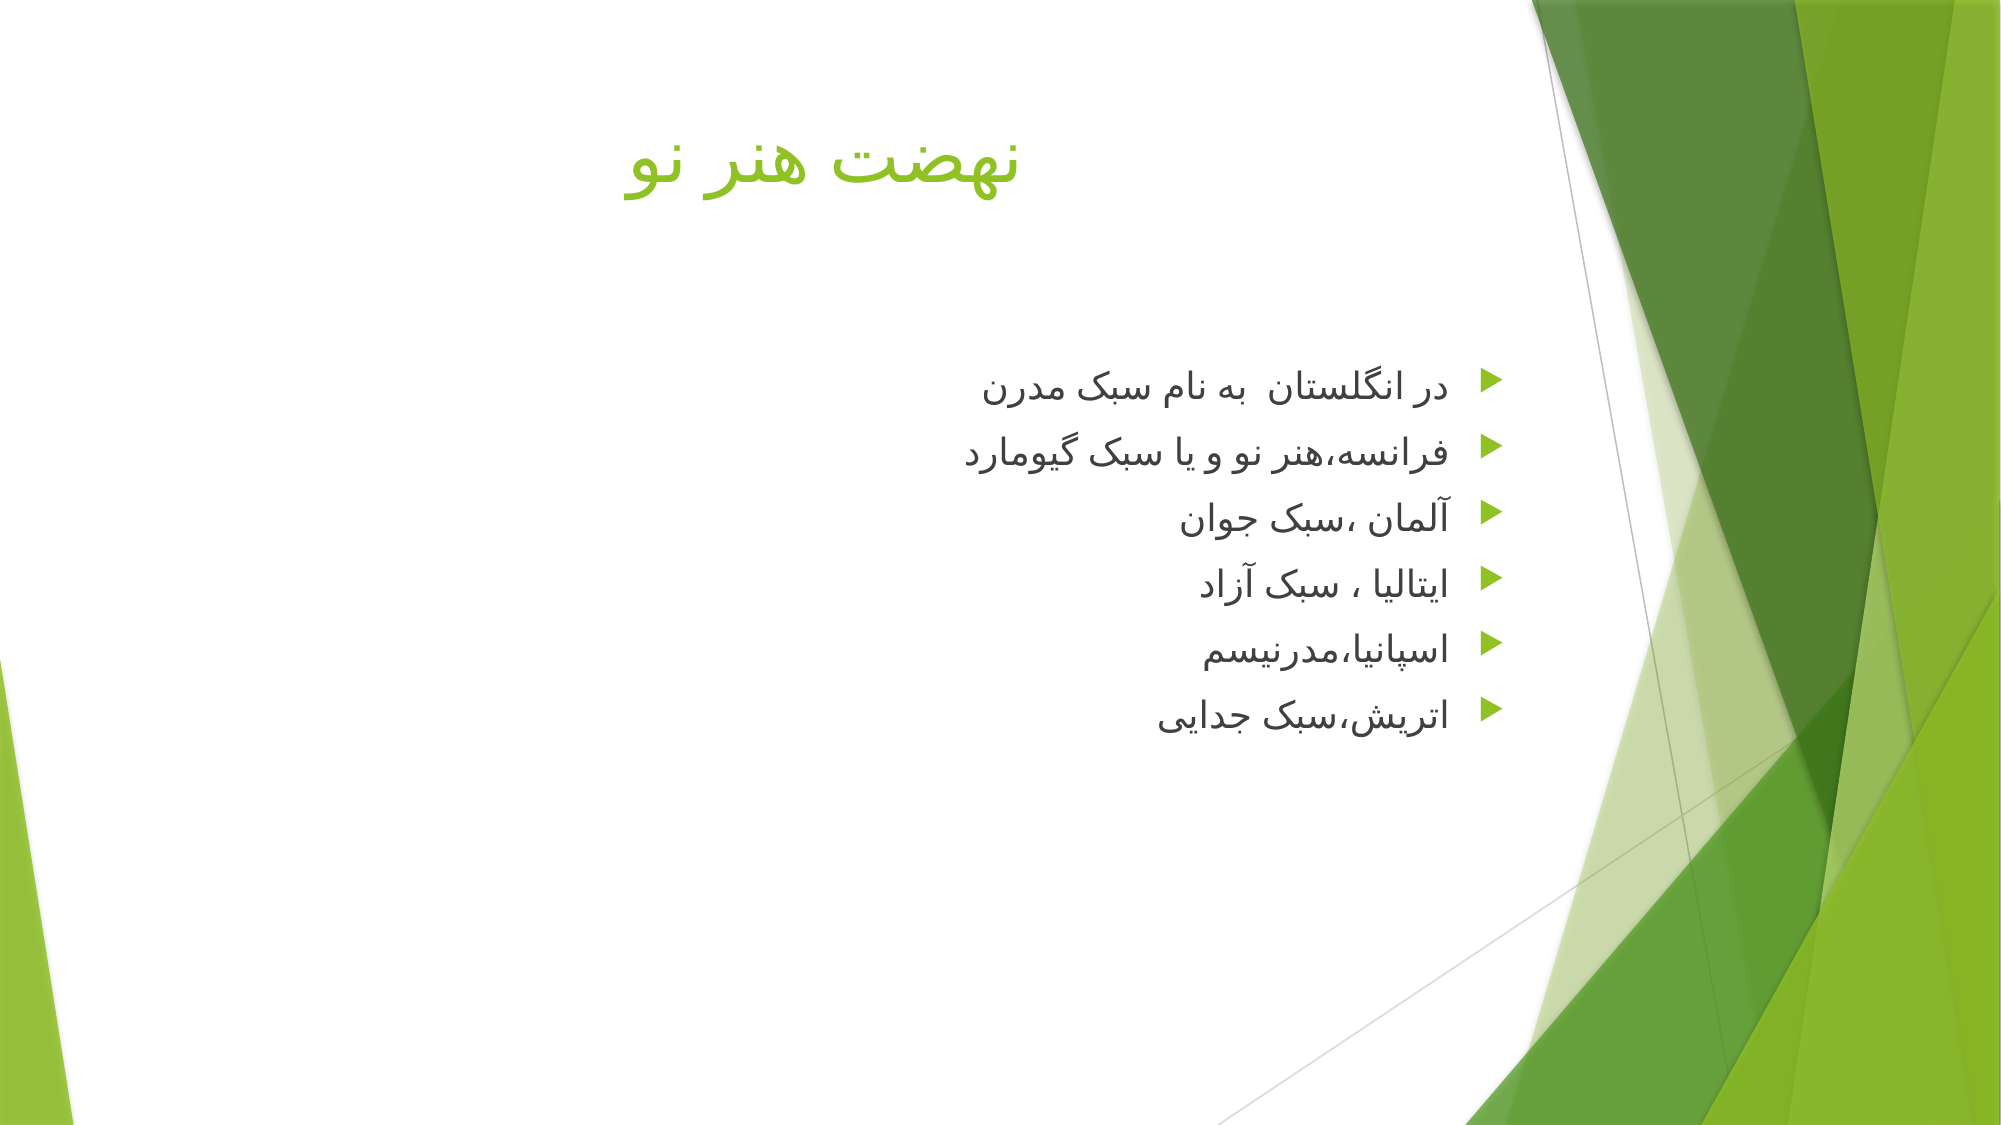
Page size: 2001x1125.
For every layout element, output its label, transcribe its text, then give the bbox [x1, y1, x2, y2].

list در انگلستان به نام سبک مدرن فرانسه،هنر نو و یا سبک گیومارد آلمان ،سبک جوان ایتالیا ، سبک آزاد اسپانیا،مدرنیسم اتریش،سبک جدایی [111, 354, 1522, 992]
title نهضت هنر نو [111, 99, 1522, 317]
